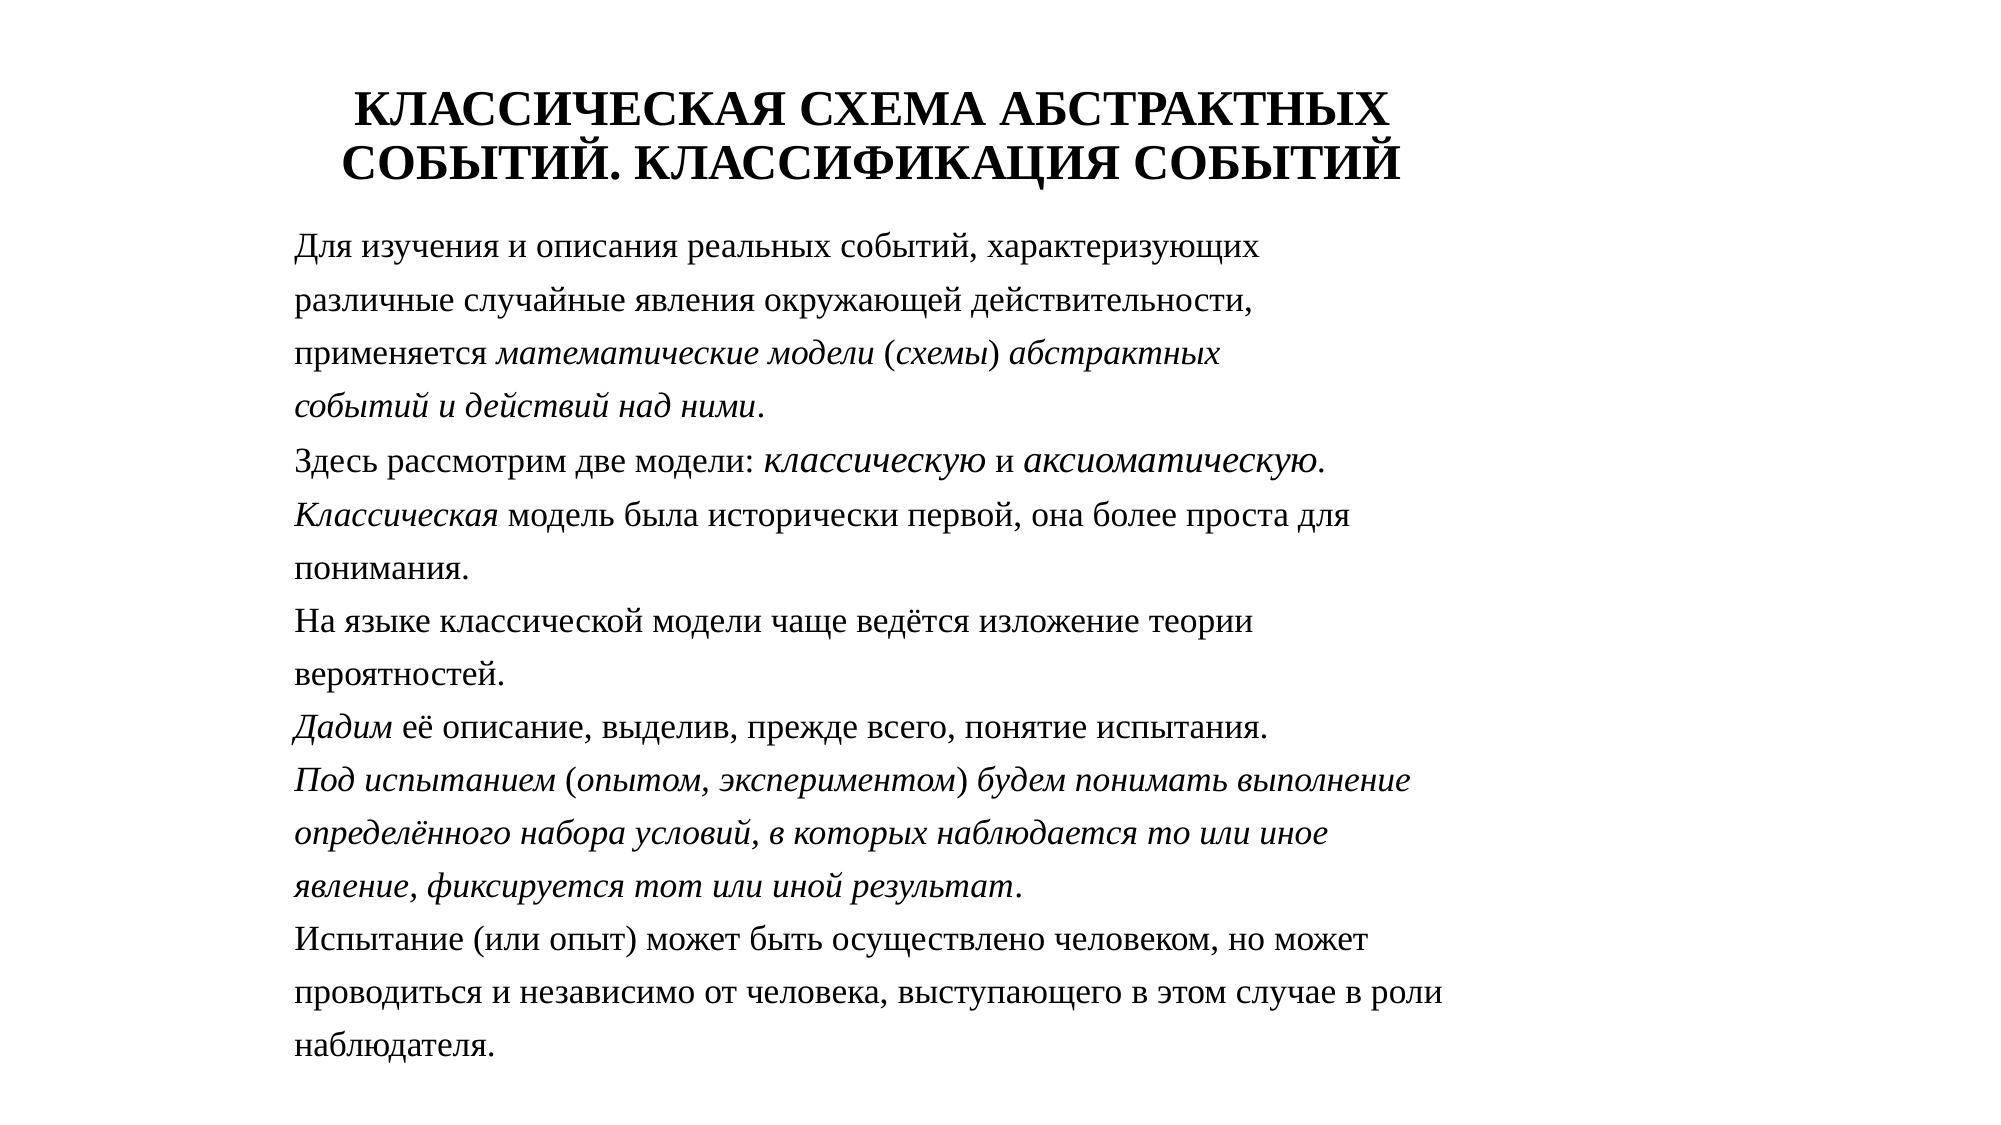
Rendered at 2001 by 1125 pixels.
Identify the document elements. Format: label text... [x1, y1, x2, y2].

list Для изучения и описания реальных событий, характеризующих различные случайные явления окружающей действительности, применяется математические модели (схемы) абстрактных событий и действий над ними. Здесь рассмотрим две модели: классическую и аксиоматическую. Классическая модель была исторически первой, она более проста для понимания. На языке классической модели чаще ведётся изложение теории вероятностей. Дадим её описание, выделив, прежде всего, понятие испытания. Под испытанием (опытом, экспериментом) будем понимать выполнение определённого набора условий, в которых наблюдается то или иное явление, фиксируется тот или иной результат. Испытание (или опыт) может быть осуществлено человеком, но может проводиться и независимо от человека, выступающего в этом случае в роли наблюдателя. [279, 219, 1721, 1083]
title КЛАССИЧЕСКАЯ СХЕМА АБСТРАКТНЫХ СОБЫТИЙ. КЛАССИФИКАЦИЯ СОБЫТИЙ [326, 42, 1677, 219]
